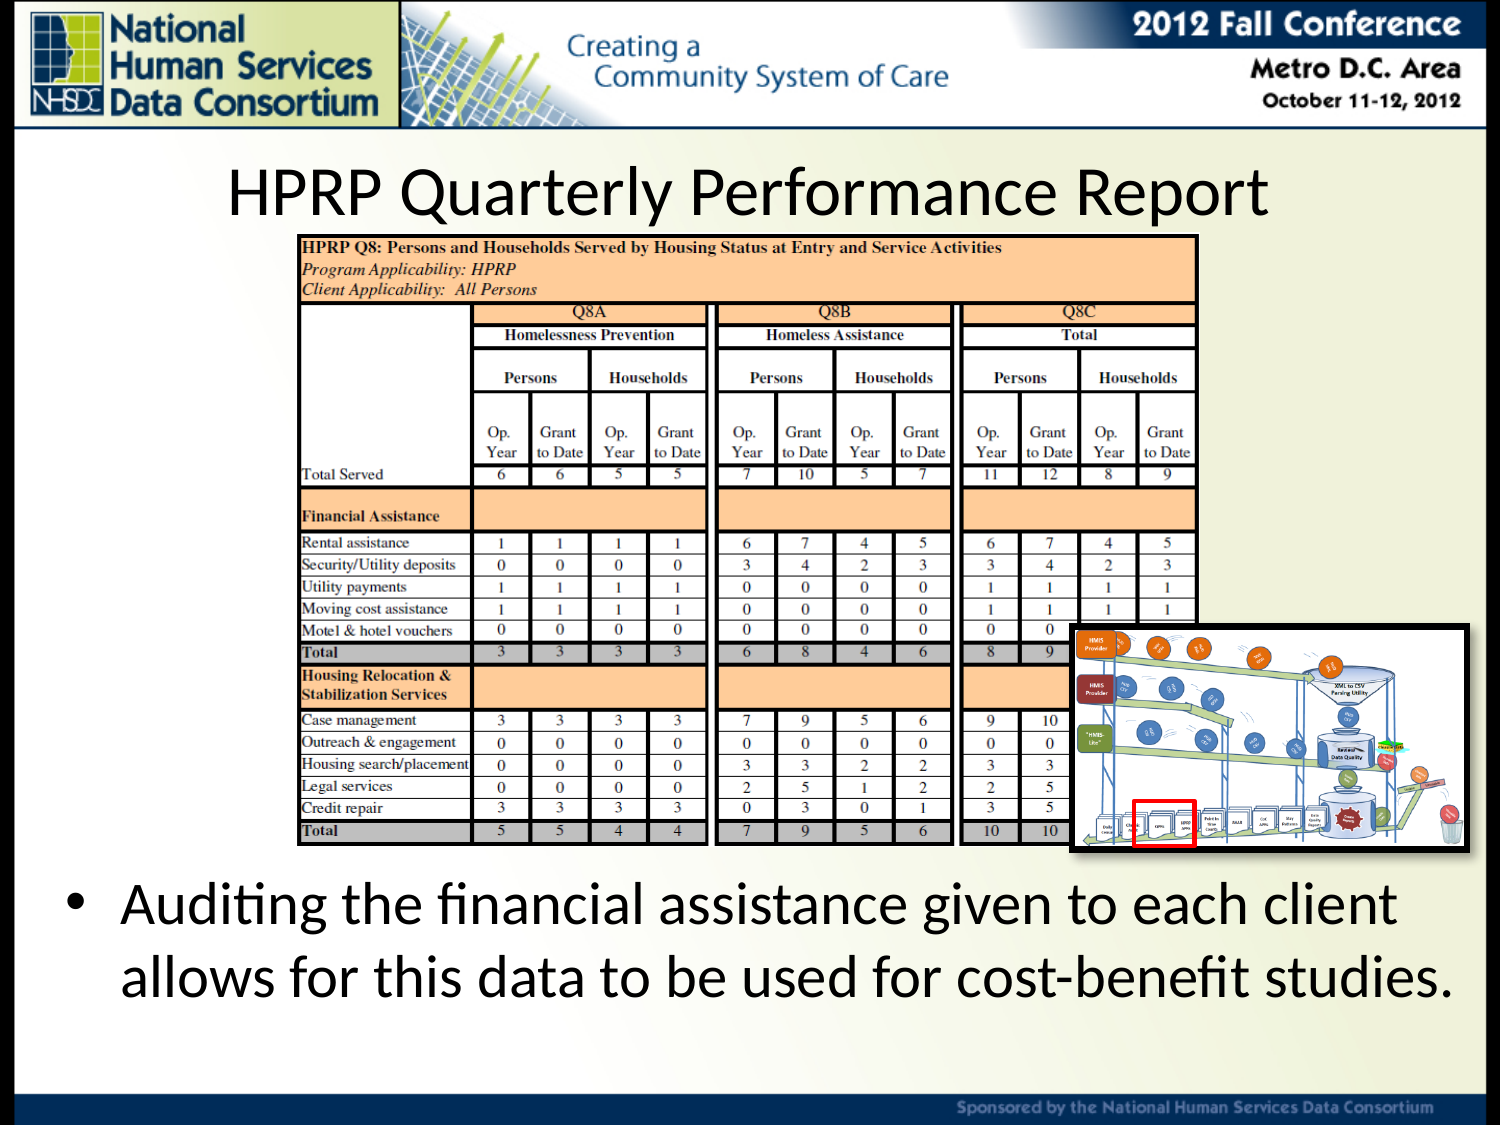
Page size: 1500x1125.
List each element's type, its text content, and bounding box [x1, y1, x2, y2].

picture [0, 0, 1500, 1125]
title HPRP Quarterly Performance Report [24, 137, 1475, 238]
list Auditing the financial assistance given to each client allows for this data to be used for cost-benefit studies. [50, 856, 1475, 1088]
